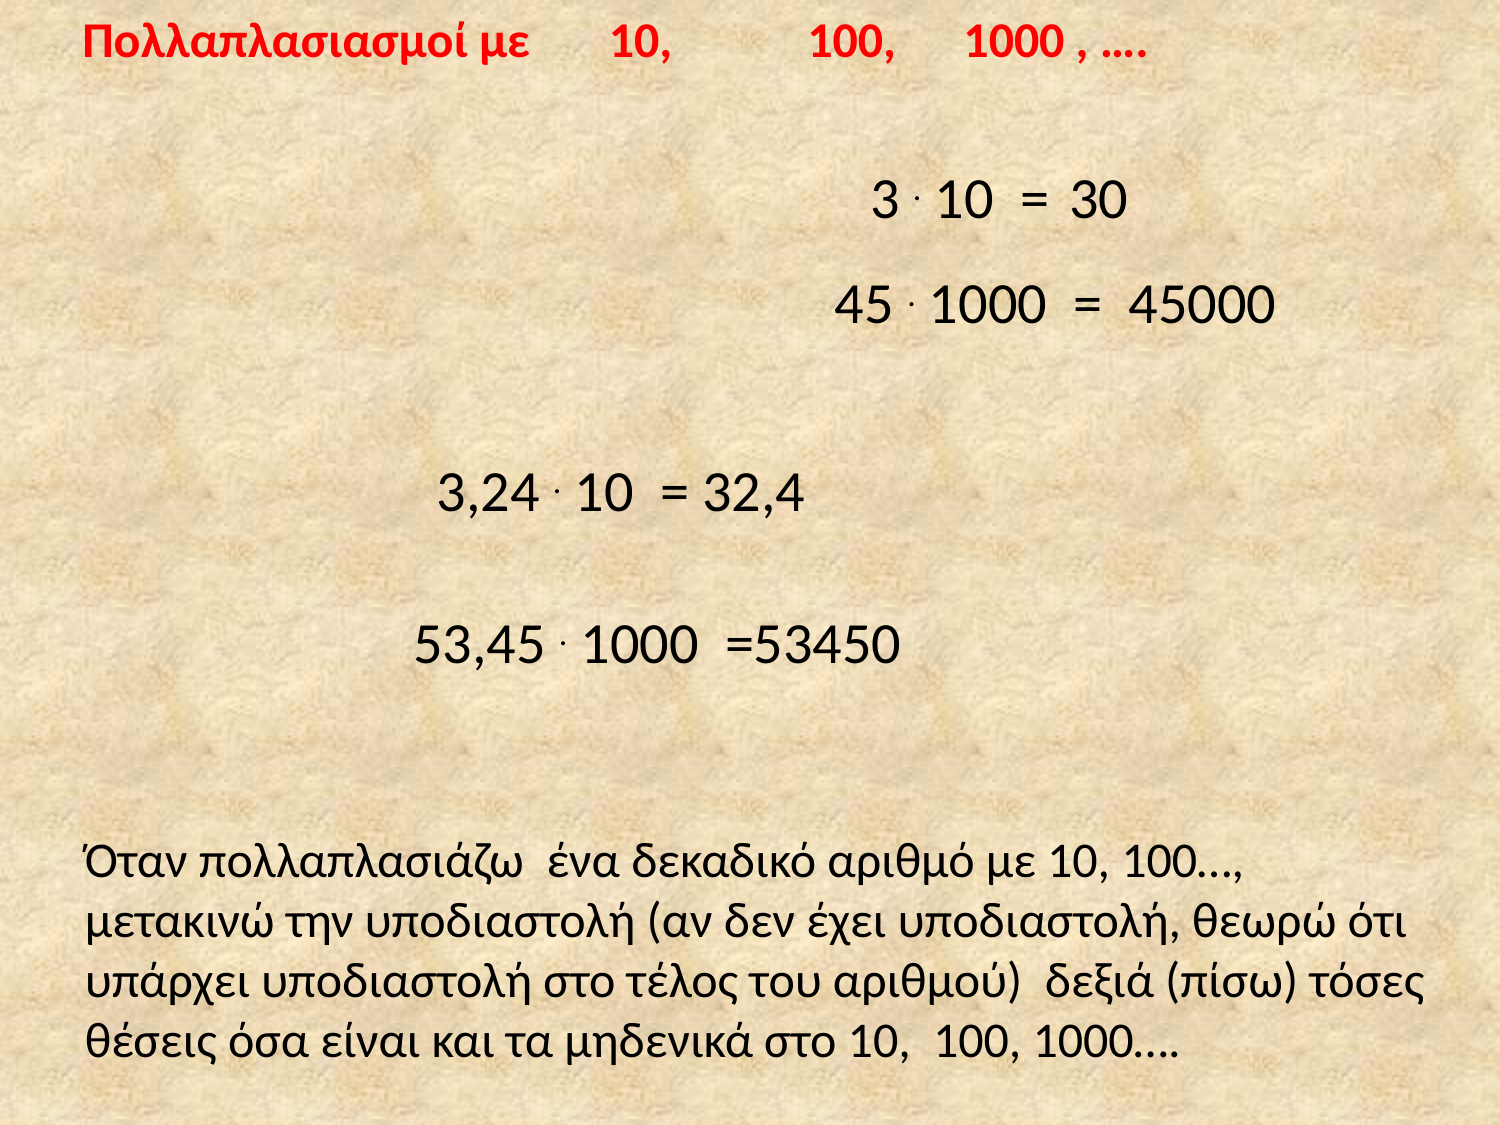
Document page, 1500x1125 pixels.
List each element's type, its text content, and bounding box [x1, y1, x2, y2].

picture [0, 0, 1500, 1125]
text_box 30 [1054, 152, 1161, 238]
text_box 3 . 10 = [855, 152, 1054, 238]
text_box 53,45 . 1000 =53450 [398, 597, 1008, 683]
text_box Όταν πολλαπλασιάζω ένα δεκαδικό αριθμό με 10, 100…, μετακινώ την υποδιαστολή (αν δεν έχει υποδιαστολή, θεωρώ ότι υπάρχει υποδιαστολή στο τέλος του αριθμού) δεξιά (πίσω) τόσες θέσεις όσα είναι και τα μηδενικά στο 10, 100, 1000…. [70, 820, 1442, 1075]
text_box Πολλαπλασιασμοί με 10, 100, 1000 , …. [0, 0, 1243, 75]
text_box 45 . 1000 = 45000 [820, 257, 1348, 343]
text_box 3,24 . 10 = 32,4 [421, 445, 891, 531]
